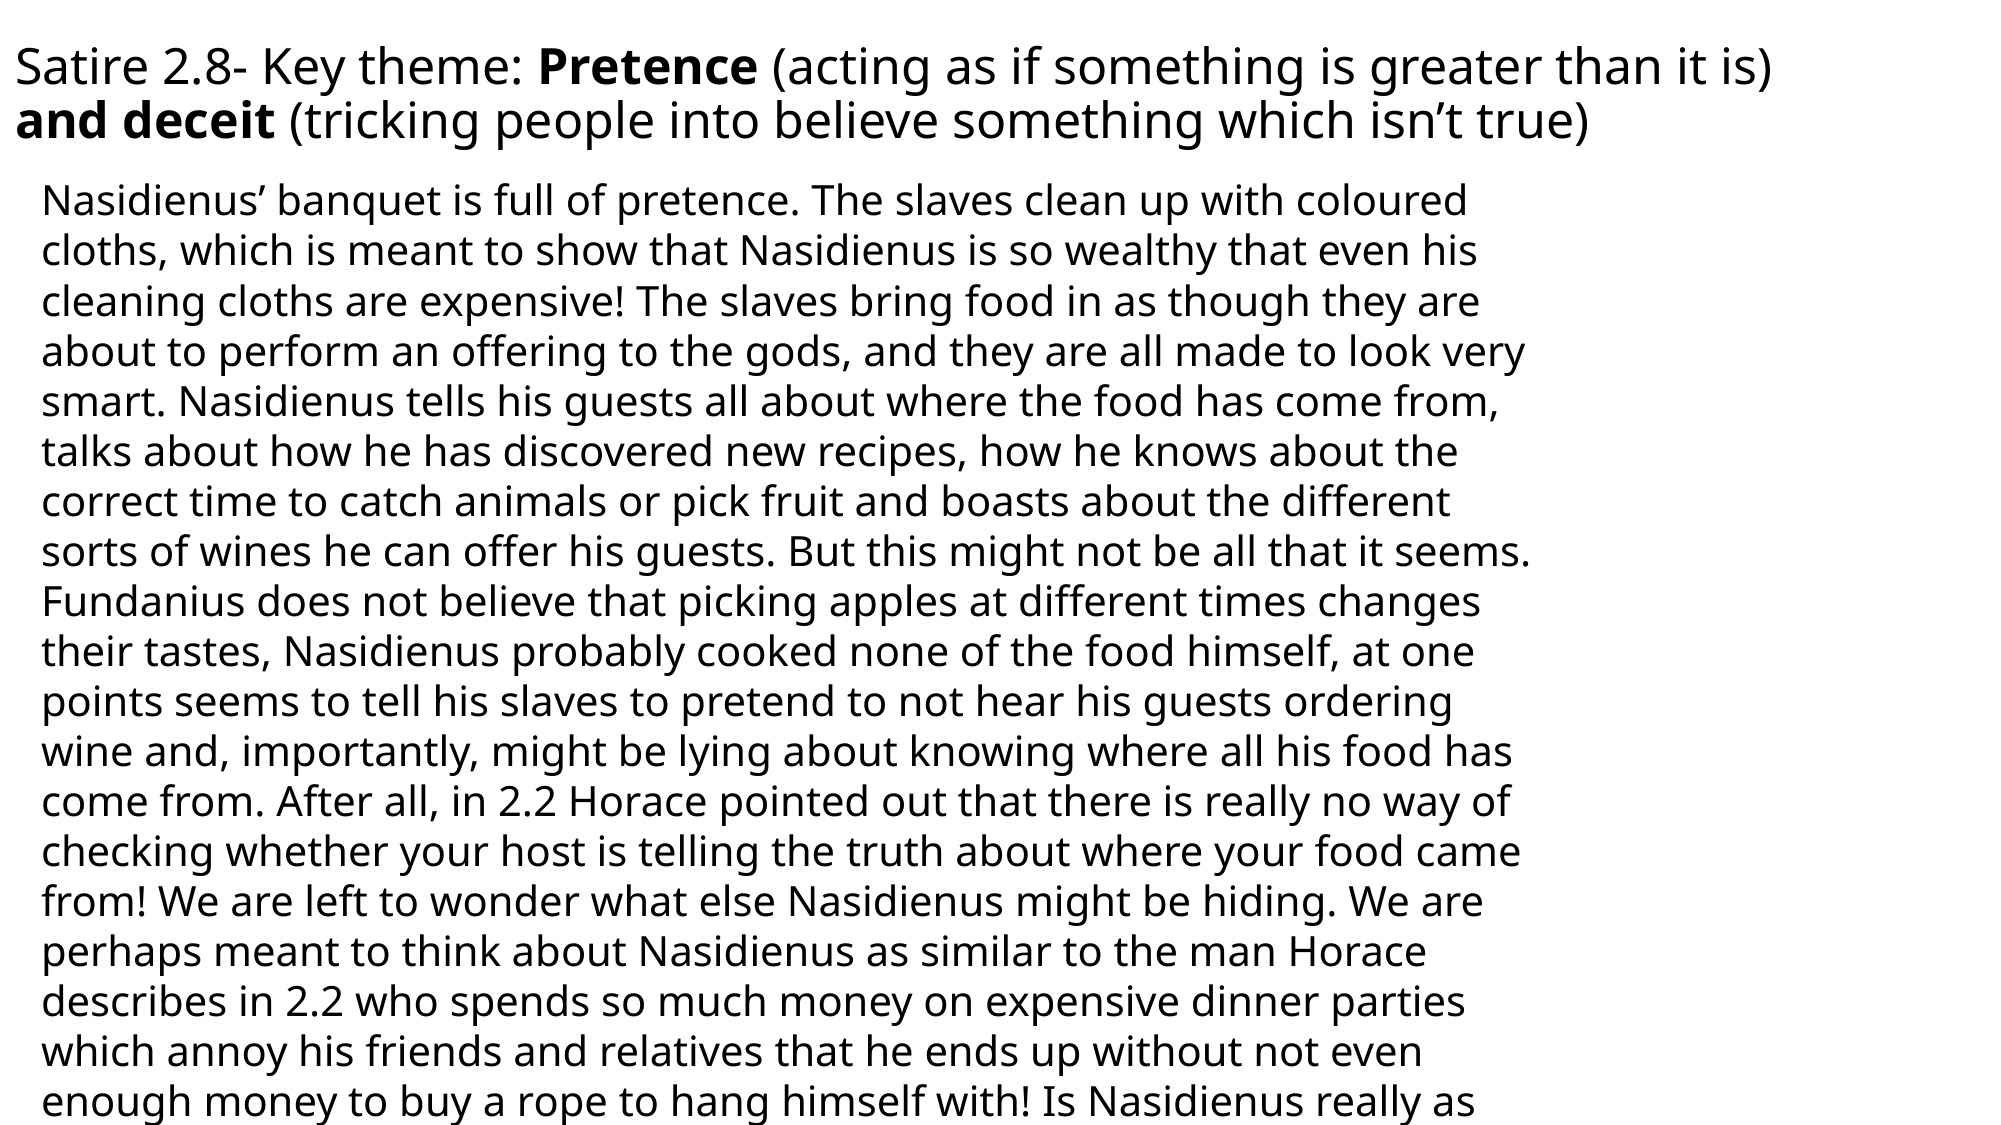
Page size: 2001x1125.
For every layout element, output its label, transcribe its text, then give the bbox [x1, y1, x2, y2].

title Satire 2.8- Key theme: Pretence (acting as if something is greater than it is) and deceit (tricking people into believe something which isn’t true) [0, 46, 1842, 145]
text_box Nasidienus’ banquet is full of pretence. The slaves clean up with coloured cloths, which is meant to show that Nasidienus is so wealthy that even his cleaning cloths are expensive! The slaves bring food in as though they are about to perform an offering to the gods, and they are all made to look very smart. Nasidienus tells his guests all about where the food has come from, talks about how he has discovered new recipes, how he knows about the correct time to catch animals or pick fruit and boasts about the different sorts of wines he can offer his guests. But this might not be all that it seems. Fundanius does not believe that picking apples at different times changes their tastes, Nasidienus probably cooked none of the food himself, at one points seems to tell his slaves to pretend to not hear his guests ordering wine and, importantly, might be lying about knowing where all his food has come from. After all, in 2.2 Horace pointed out that there is really no way of checking whether your host is telling the truth about where your food came from! We are left to wonder what else Nasidienus might be hiding. We are perhaps meant to think about Nasidienus as similar to the man Horace describes in 2.2 who spends so much money on expensive dinner parties which annoy his friends and relatives that he ends up without not even enough money to buy a rope to hang himself with! Is Nasidienus really as wealthy as he wants us to think with his coloured cloths, well-presented slaves and expensive wines? We are never told, but we are left to wonder. [26, 166, 1554, 1125]
